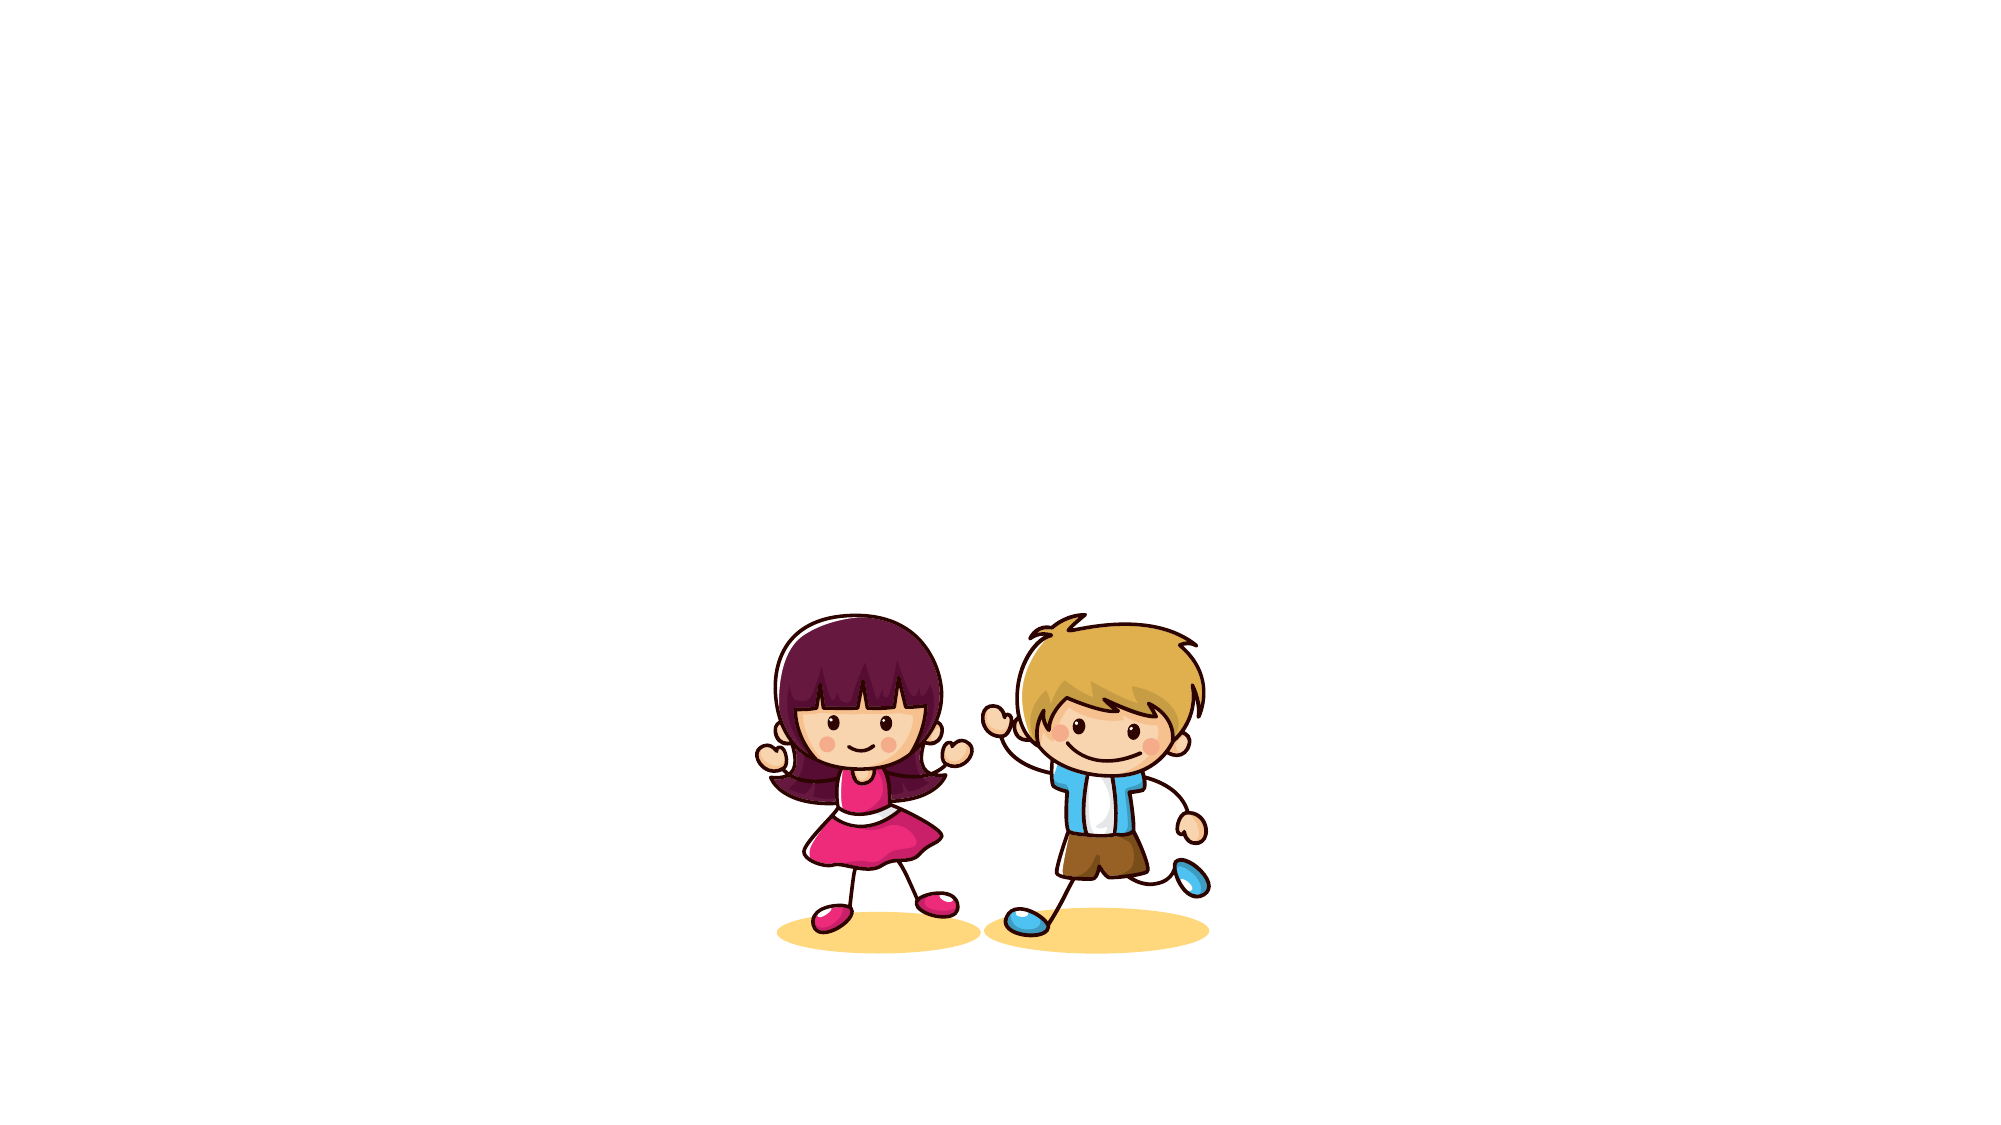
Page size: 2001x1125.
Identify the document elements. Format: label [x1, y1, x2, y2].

picture [755, 613, 1211, 954]
